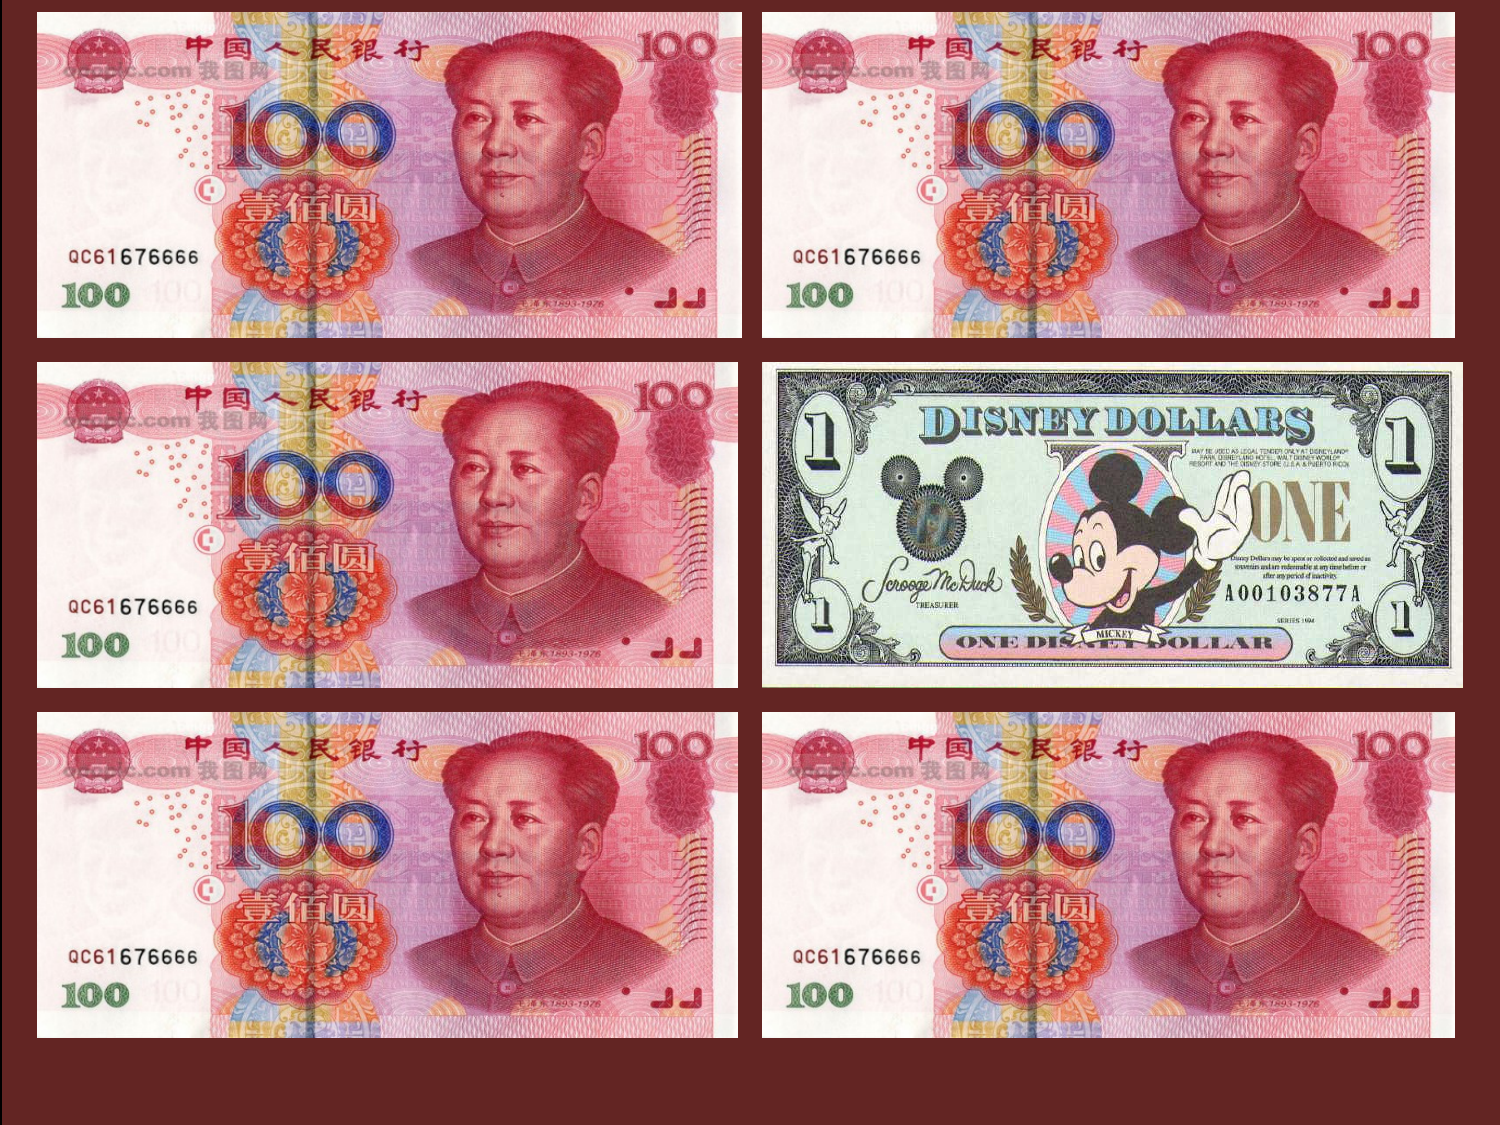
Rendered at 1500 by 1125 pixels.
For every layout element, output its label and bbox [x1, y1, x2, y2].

picture [762, 362, 1463, 688]
picture [37, 12, 742, 338]
picture [37, 712, 738, 1038]
picture [762, 712, 1455, 1038]
picture [762, 12, 1455, 338]
picture [37, 362, 738, 688]
